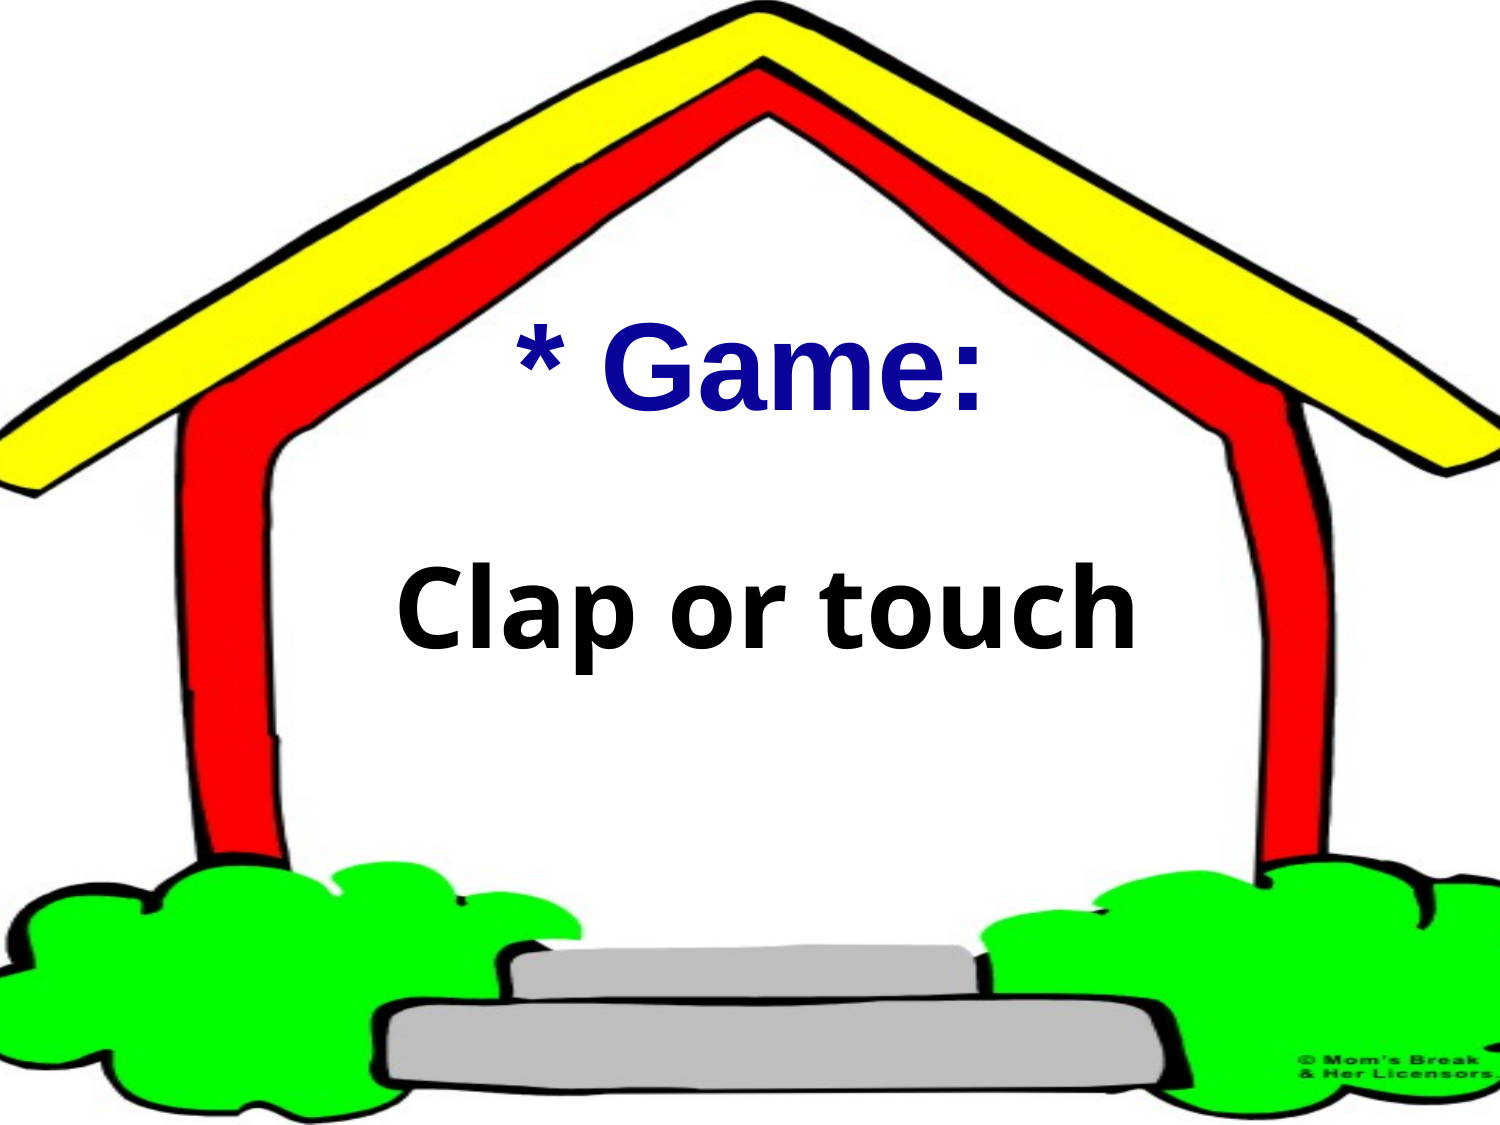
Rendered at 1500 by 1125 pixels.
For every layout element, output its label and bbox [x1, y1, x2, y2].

list [0, 0, 1500, 1125]
